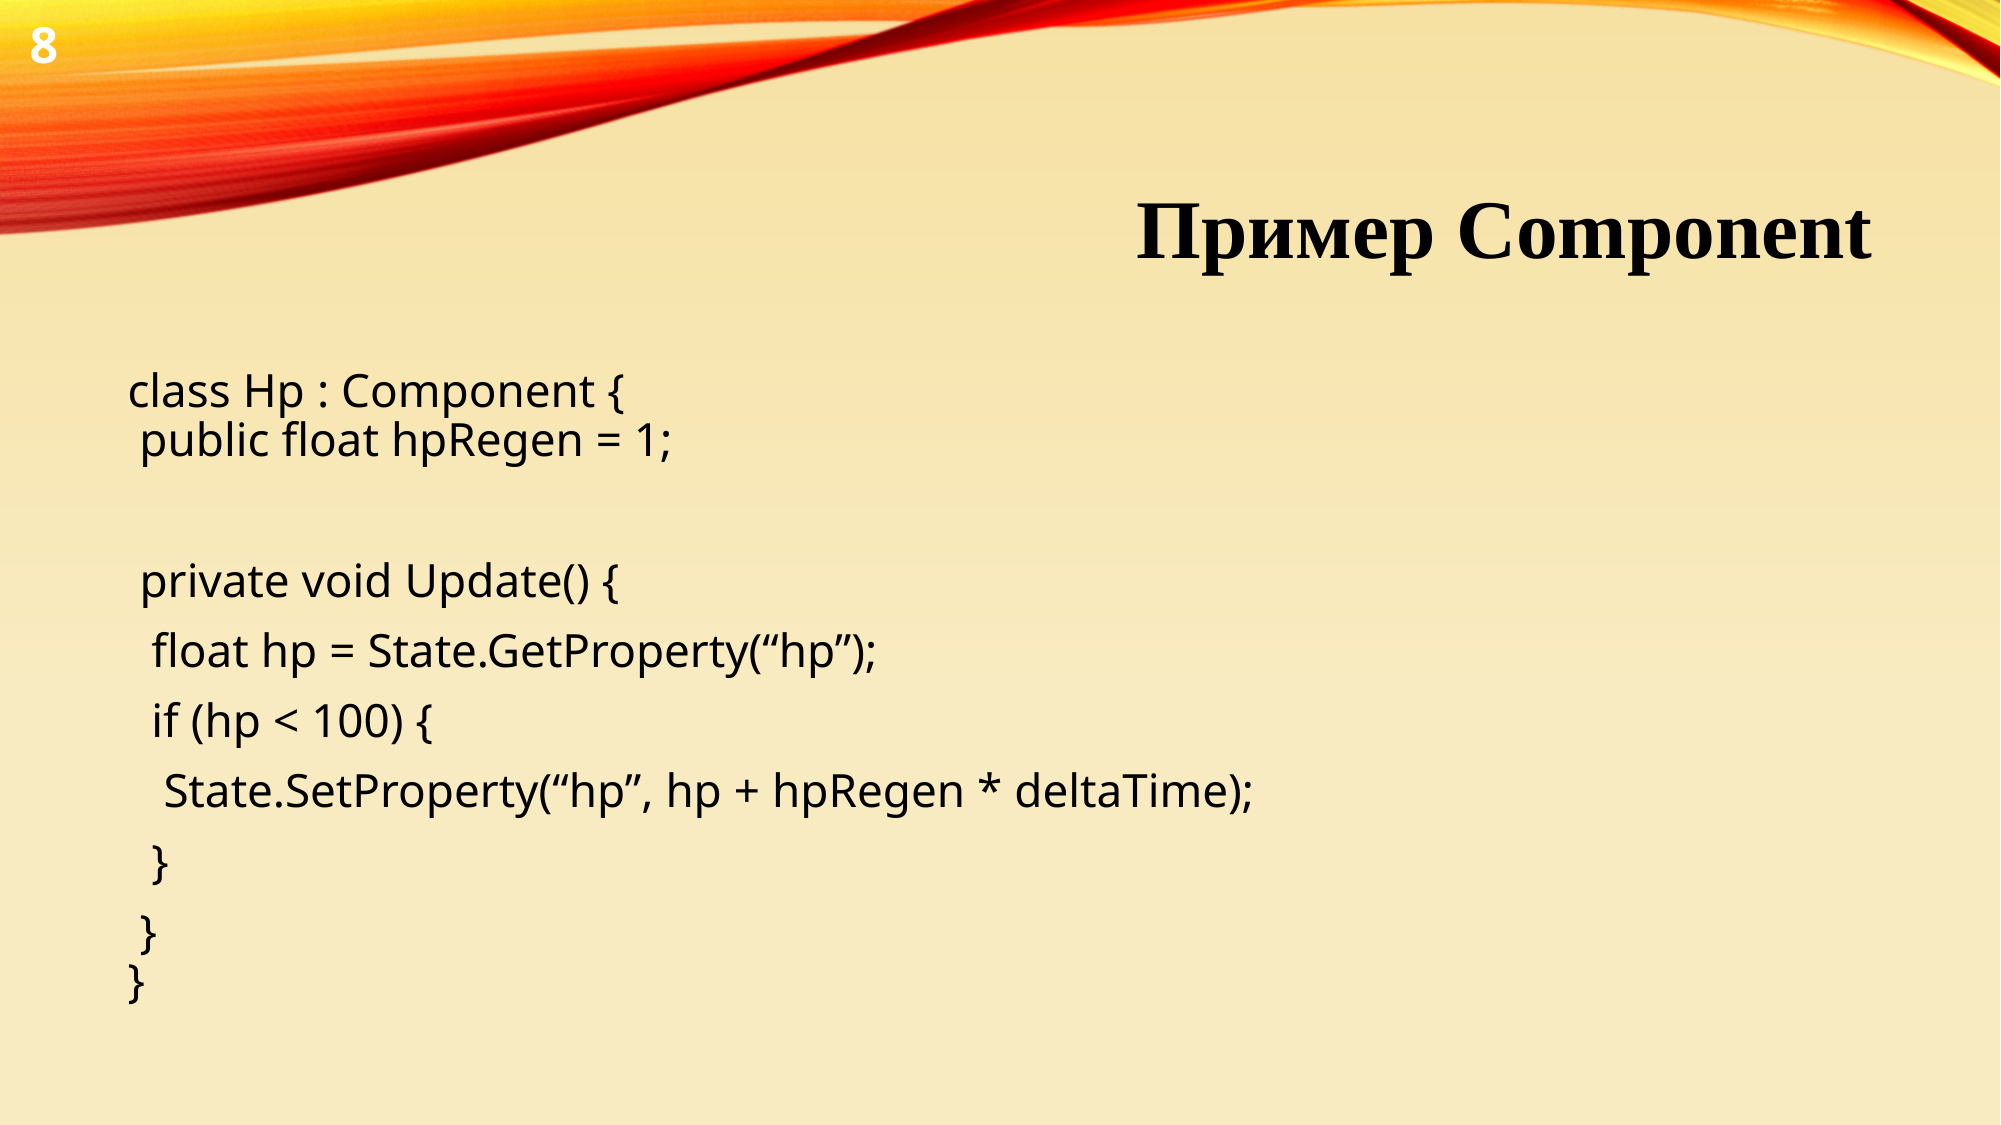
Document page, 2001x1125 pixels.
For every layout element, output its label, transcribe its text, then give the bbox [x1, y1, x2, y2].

text_box 8 [0, 13, 74, 74]
picture [0, 0, 2000, 237]
list class Hp : Component { public float hpRegen = 1; private void Update() { float hp = State.GetProperty(“hp”); if (hp < 100) { State.SetProperty(“hp”, hp + hpRegen * deltaTime); } } } [112, 360, 1888, 1021]
title Пример Component [474, 125, 1888, 338]
